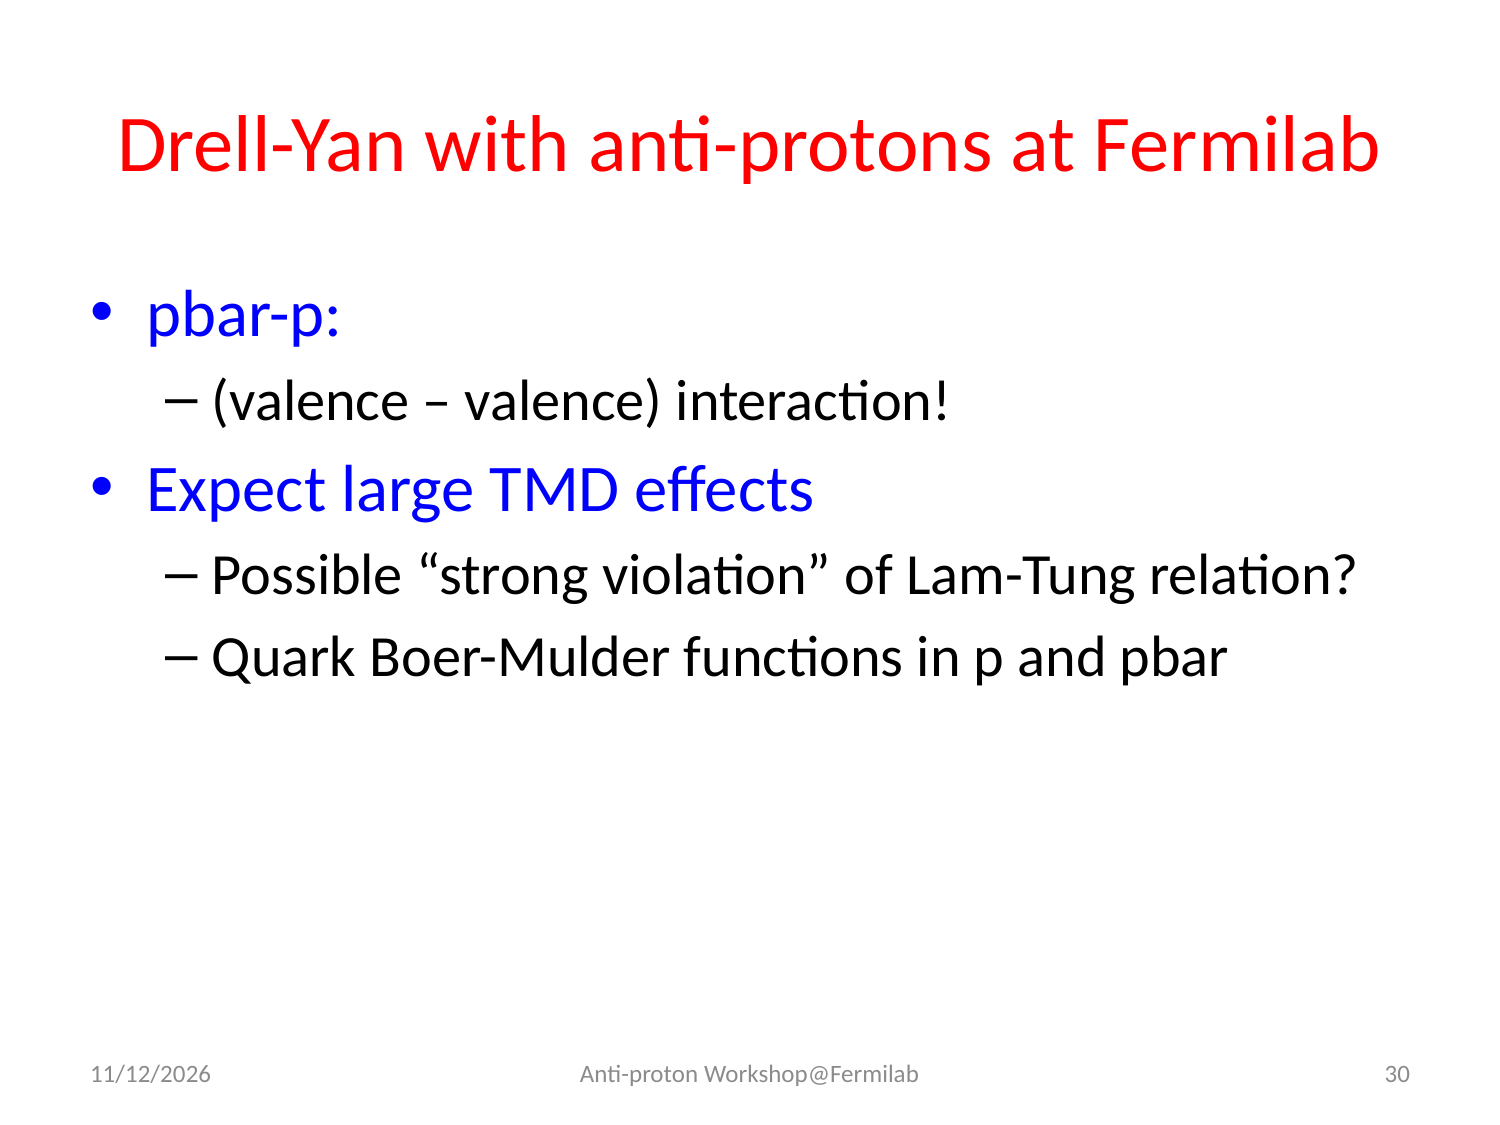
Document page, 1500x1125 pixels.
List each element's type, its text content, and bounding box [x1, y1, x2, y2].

list pbar-p: (valence – valence) interaction! Expect large TMD effects Possible “strong violation” of Lam-Tung relation? Quark Boer-Mulder functions in p and pbar [75, 262, 1425, 1005]
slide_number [75, 1042, 425, 1103]
footer Anti-proton Workshop@Fermilab [512, 1042, 988, 1103]
slide_number 30 [1074, 1042, 1425, 1103]
title Drell-Yan with anti-protons at Fermilab [75, 45, 1425, 233]
